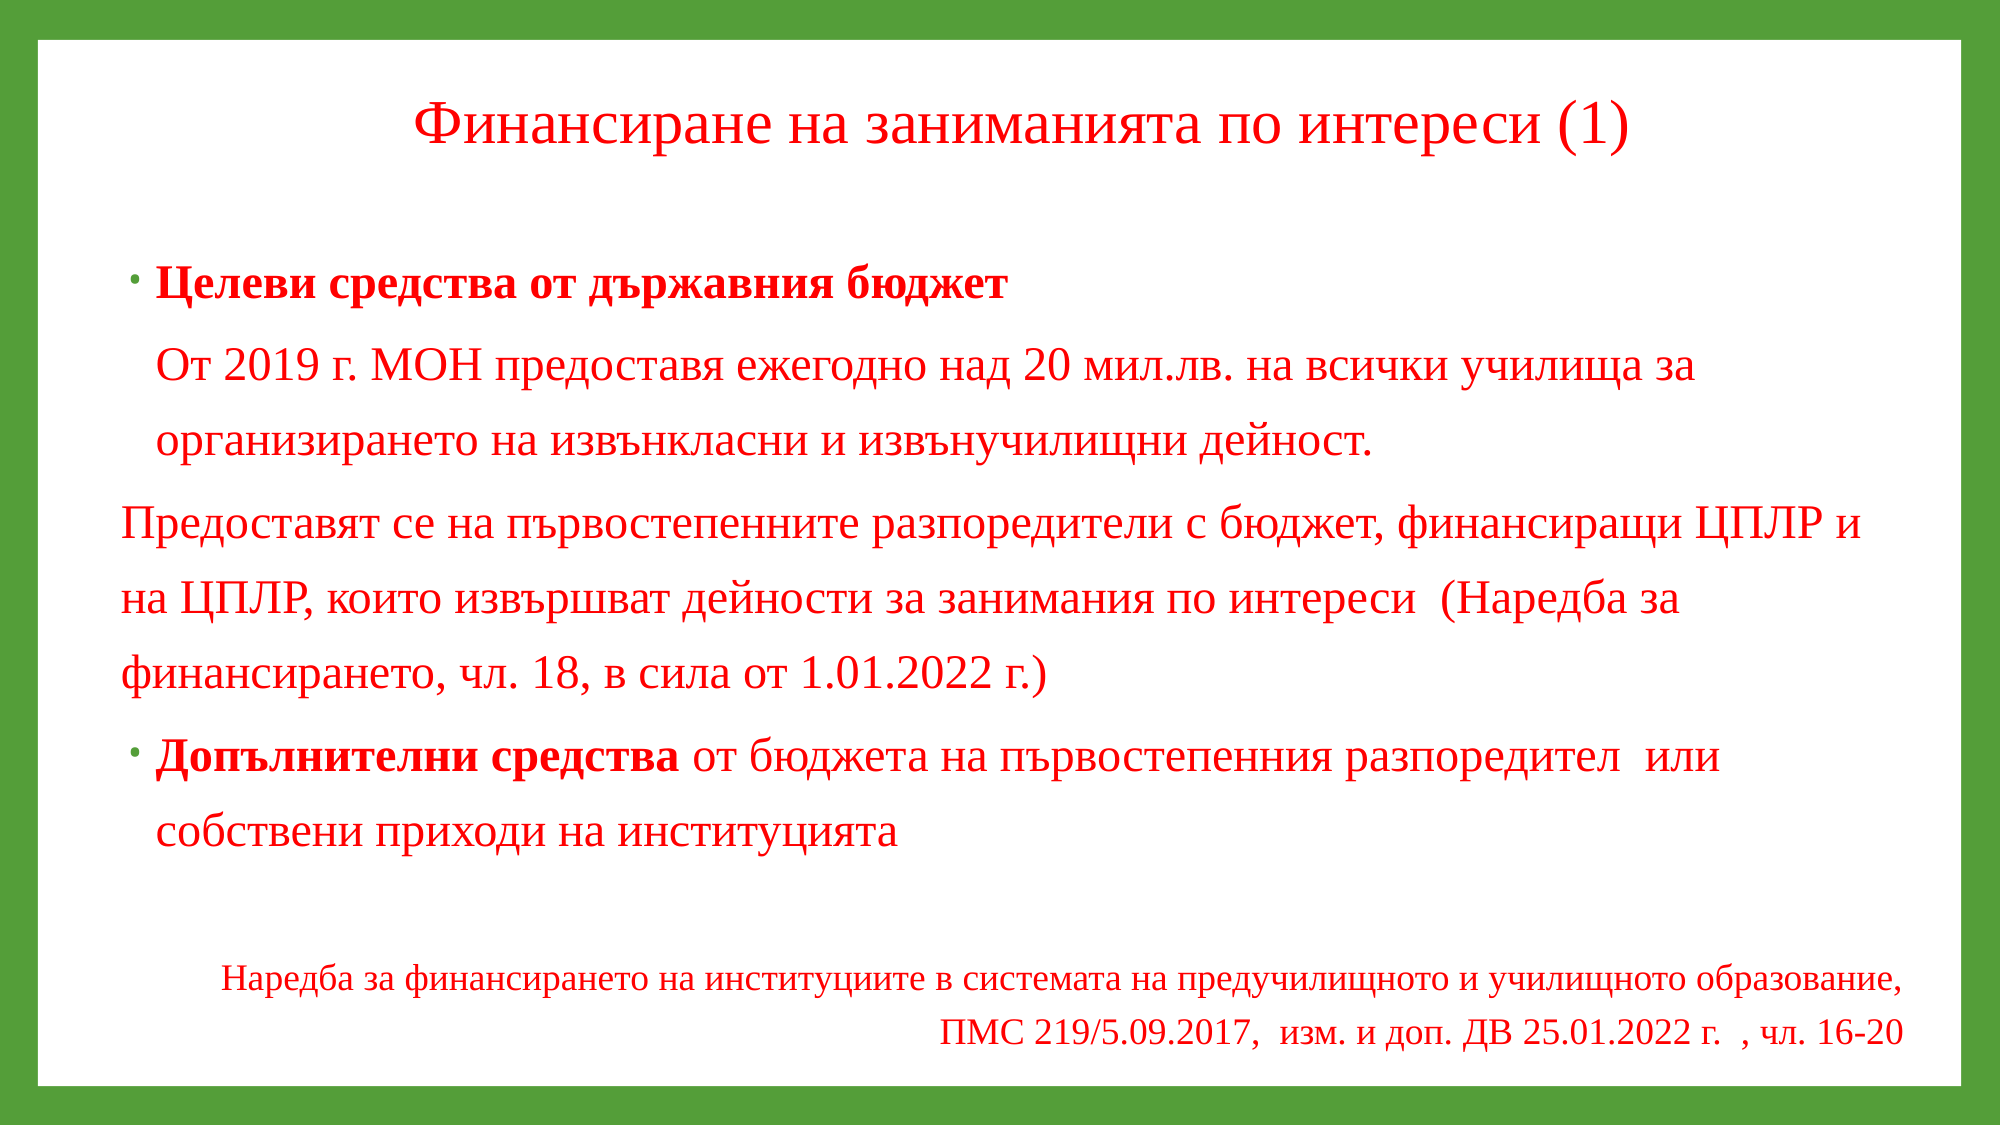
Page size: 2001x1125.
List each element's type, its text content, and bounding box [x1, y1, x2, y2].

list Целеви средства от държавния бюджет От 2019 г. МОН предоставя ежегодно над 20 мил.лв. на всички училища за организирането на извънкласни и извънучилищни дейност. Предоставят се на първостепенните разпоредители с бюджет, финансиращи ЦПЛР и на ЦПЛР, които извършват дейности за занимания по интереси (Наредба за финансирането, чл. 18, в сила от 1.01.2022 г.) Допълнителни средства от бюджета на първостепенния разпоредител или собствени приходи на институцията [105, 224, 1915, 874]
text_box Наредба за финансирането на институциите в системата на предучилищното и училищното образование, ПМС 219/5.09.2017, изм. и доп. ДВ 25.01.2022 г. , чл. 16-20 [75, 936, 1920, 1059]
text_box Финансиране на заниманията по интереси (1) [141, 61, 1905, 186]
